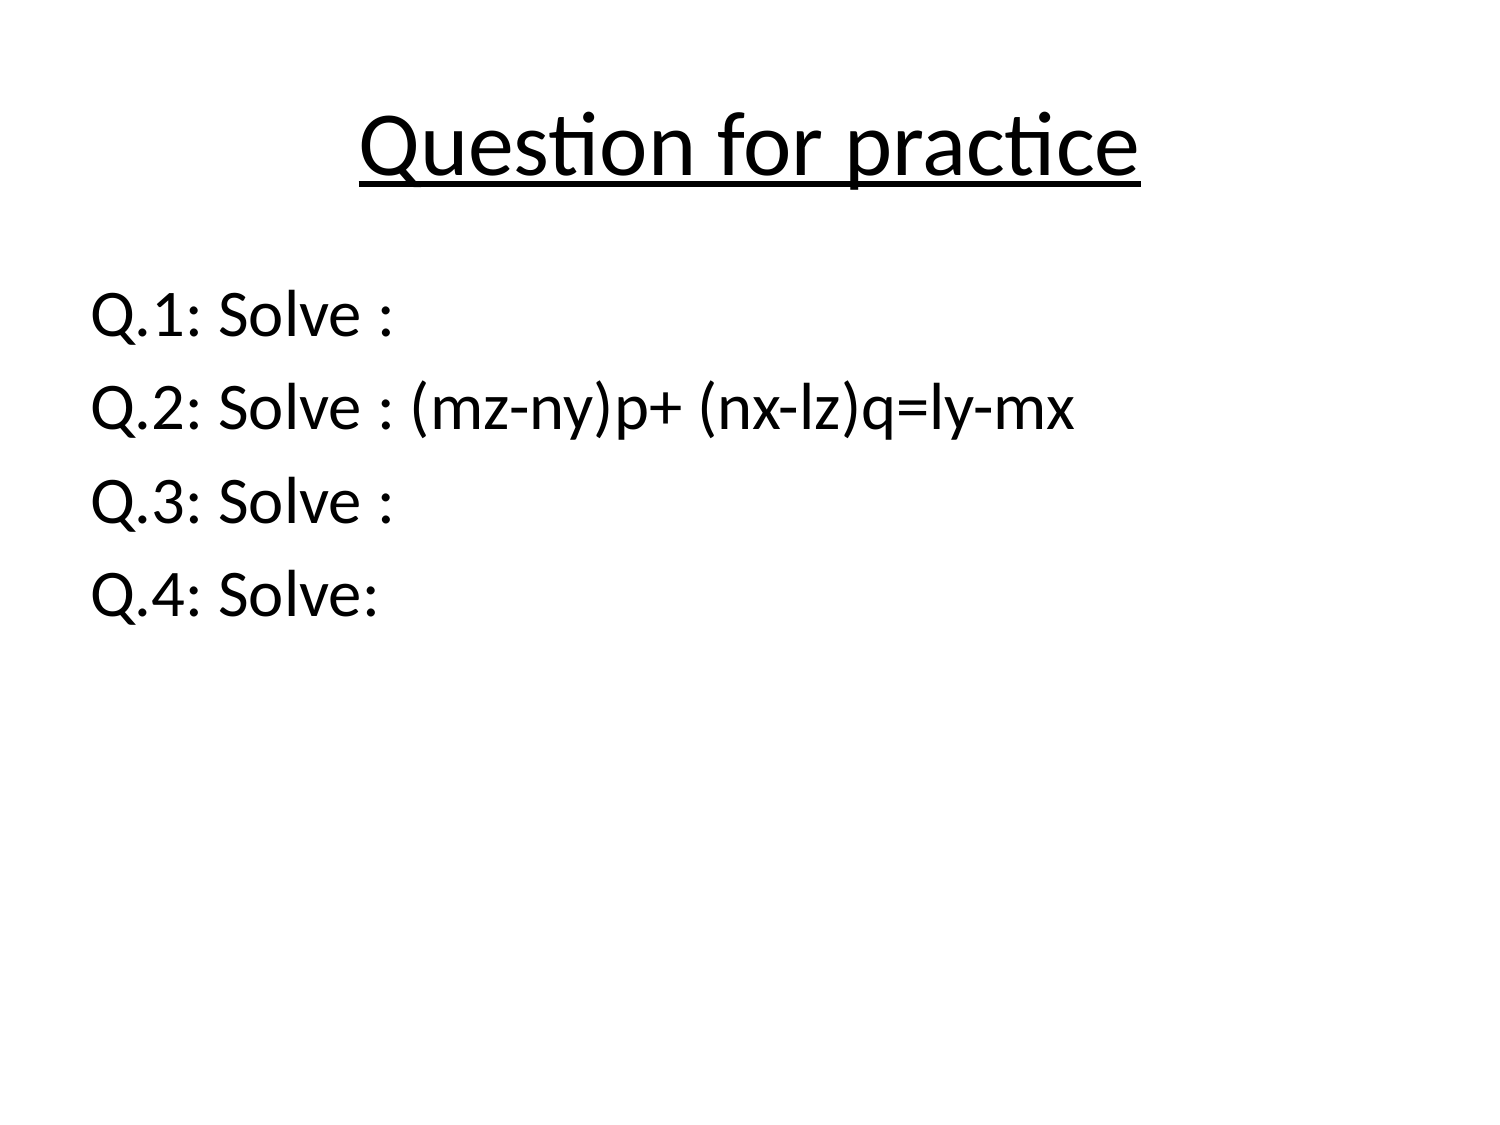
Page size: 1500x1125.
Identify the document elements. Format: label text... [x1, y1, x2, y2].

title Question for practice [75, 45, 1425, 233]
